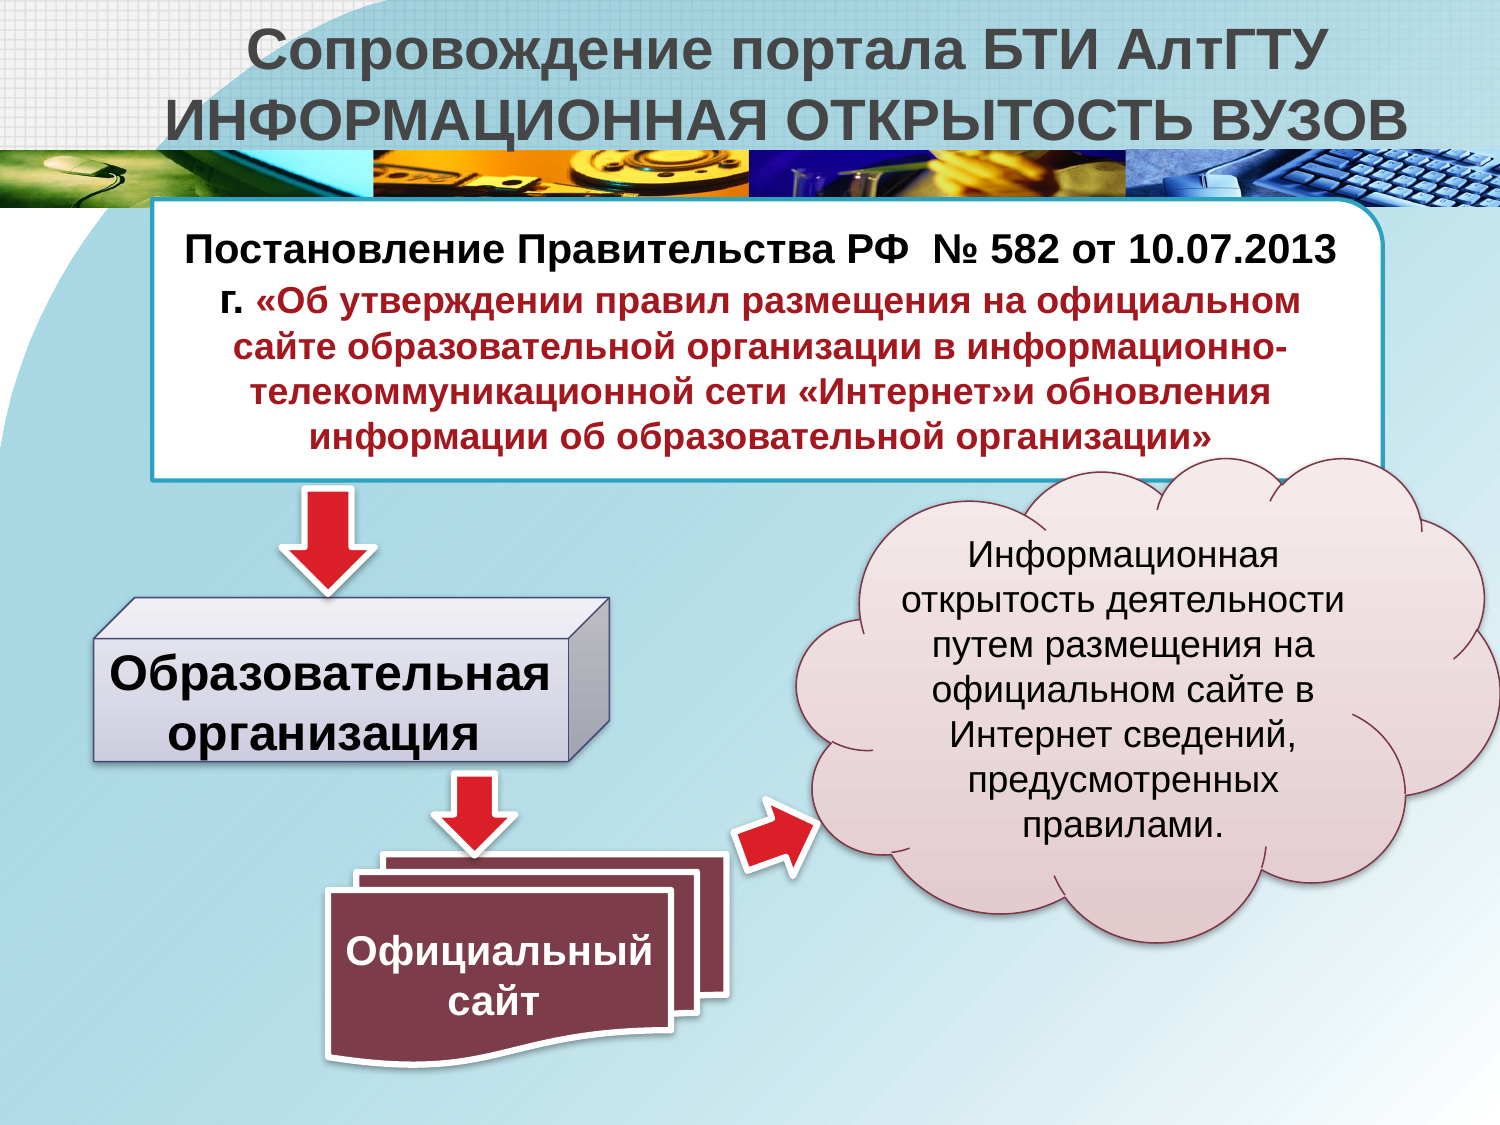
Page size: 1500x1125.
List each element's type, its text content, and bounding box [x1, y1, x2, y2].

text_box [430, 770, 519, 859]
text_box [278, 485, 378, 598]
text_box Официальный сайт [324, 851, 730, 1068]
title Сопровождение портала БТИ АлтГТУ ИНФОРМАЦИОННАЯ ОТКРЫТОСТЬ ВУЗОВ [74, 70, 1500, 163]
text_box Постановление Правительства РФ № 582 от 10.07.2013 г. «Об утверждении правил размещения на официальном сайте образовательной организации в информационно-телекоммуникационной сети «Интернет»и обновления информации об образовательной организации» [150, 197, 1385, 483]
text_box Информационная открытость деятельности путем размещения на официальном сайте в Интернет сведений, предусмотренных правилами. [795, 457, 1500, 944]
picture [0, 0, 384, 208]
text_box Образовательная организация [92, 596, 611, 763]
picture [271, 163, 1500, 207]
text_box [730, 796, 821, 880]
